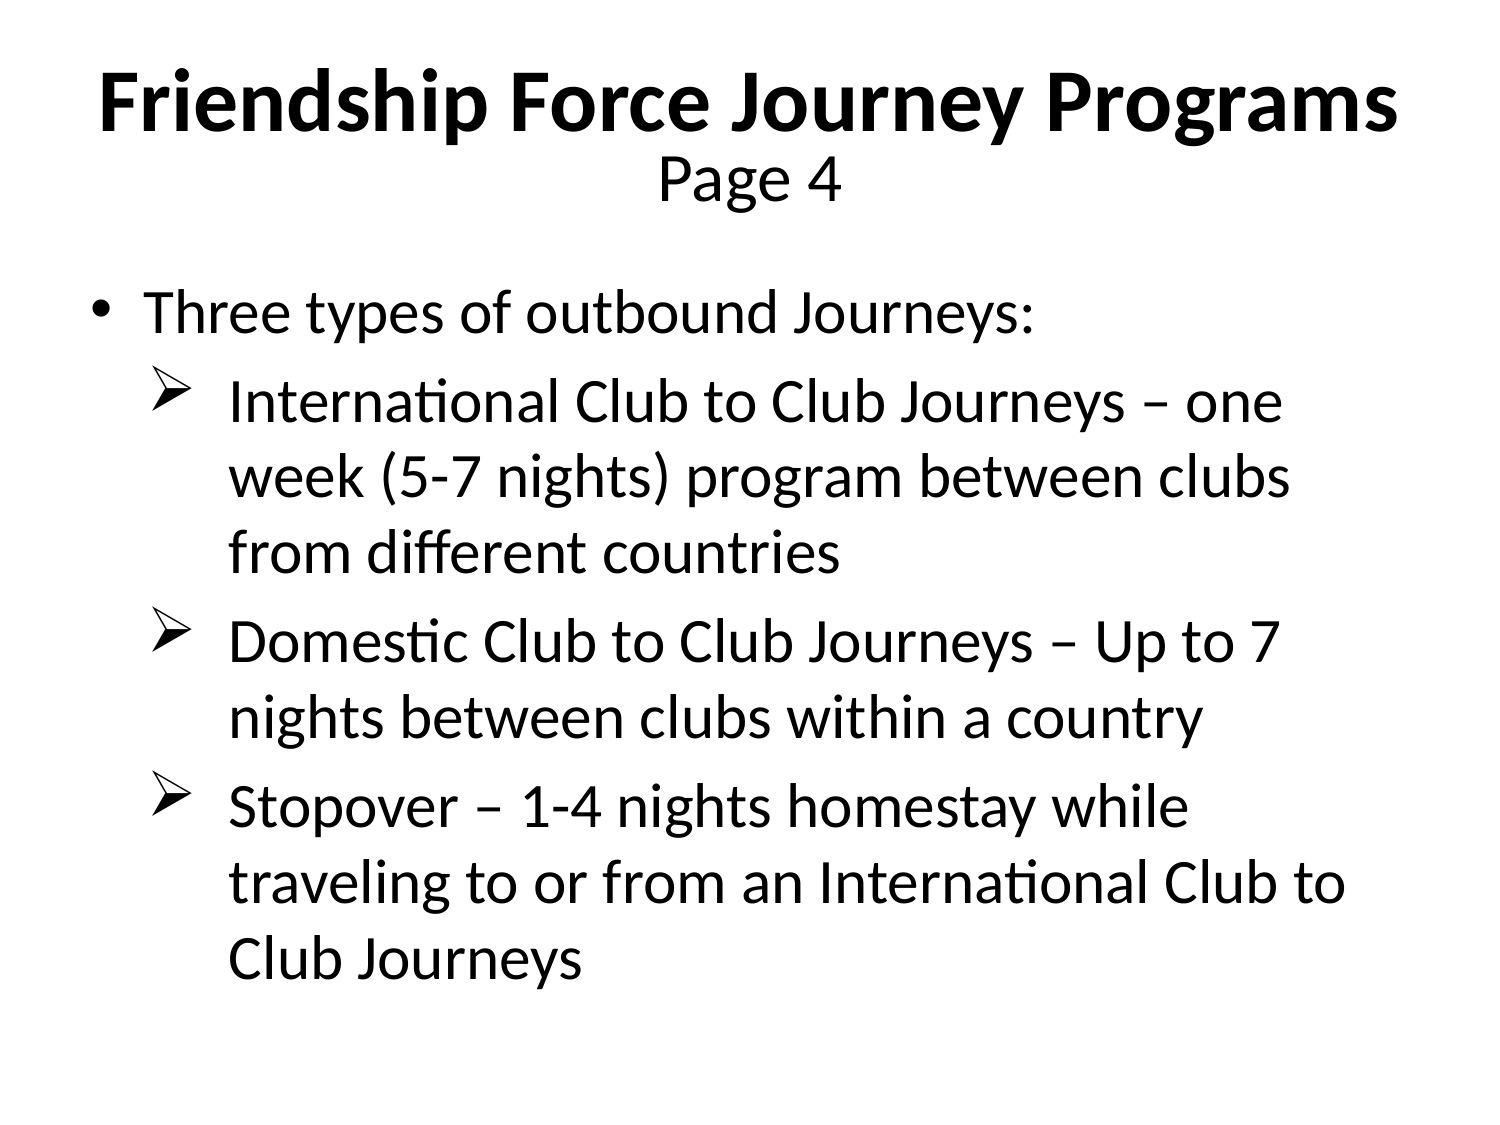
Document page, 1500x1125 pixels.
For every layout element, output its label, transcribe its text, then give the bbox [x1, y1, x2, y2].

list Three types of outbound Journeys: International Club to Club Journeys – one week (5-7 nights) program between clubs from different countries Domestic Club to Club Journeys – Up to 7 nights between clubs within a country Stopover – 1-4 nights homestay while traveling to or from an International Club to Club Journeys [75, 262, 1425, 1005]
title Friendship Force Journey Programs Page 4 [75, 45, 1425, 233]
